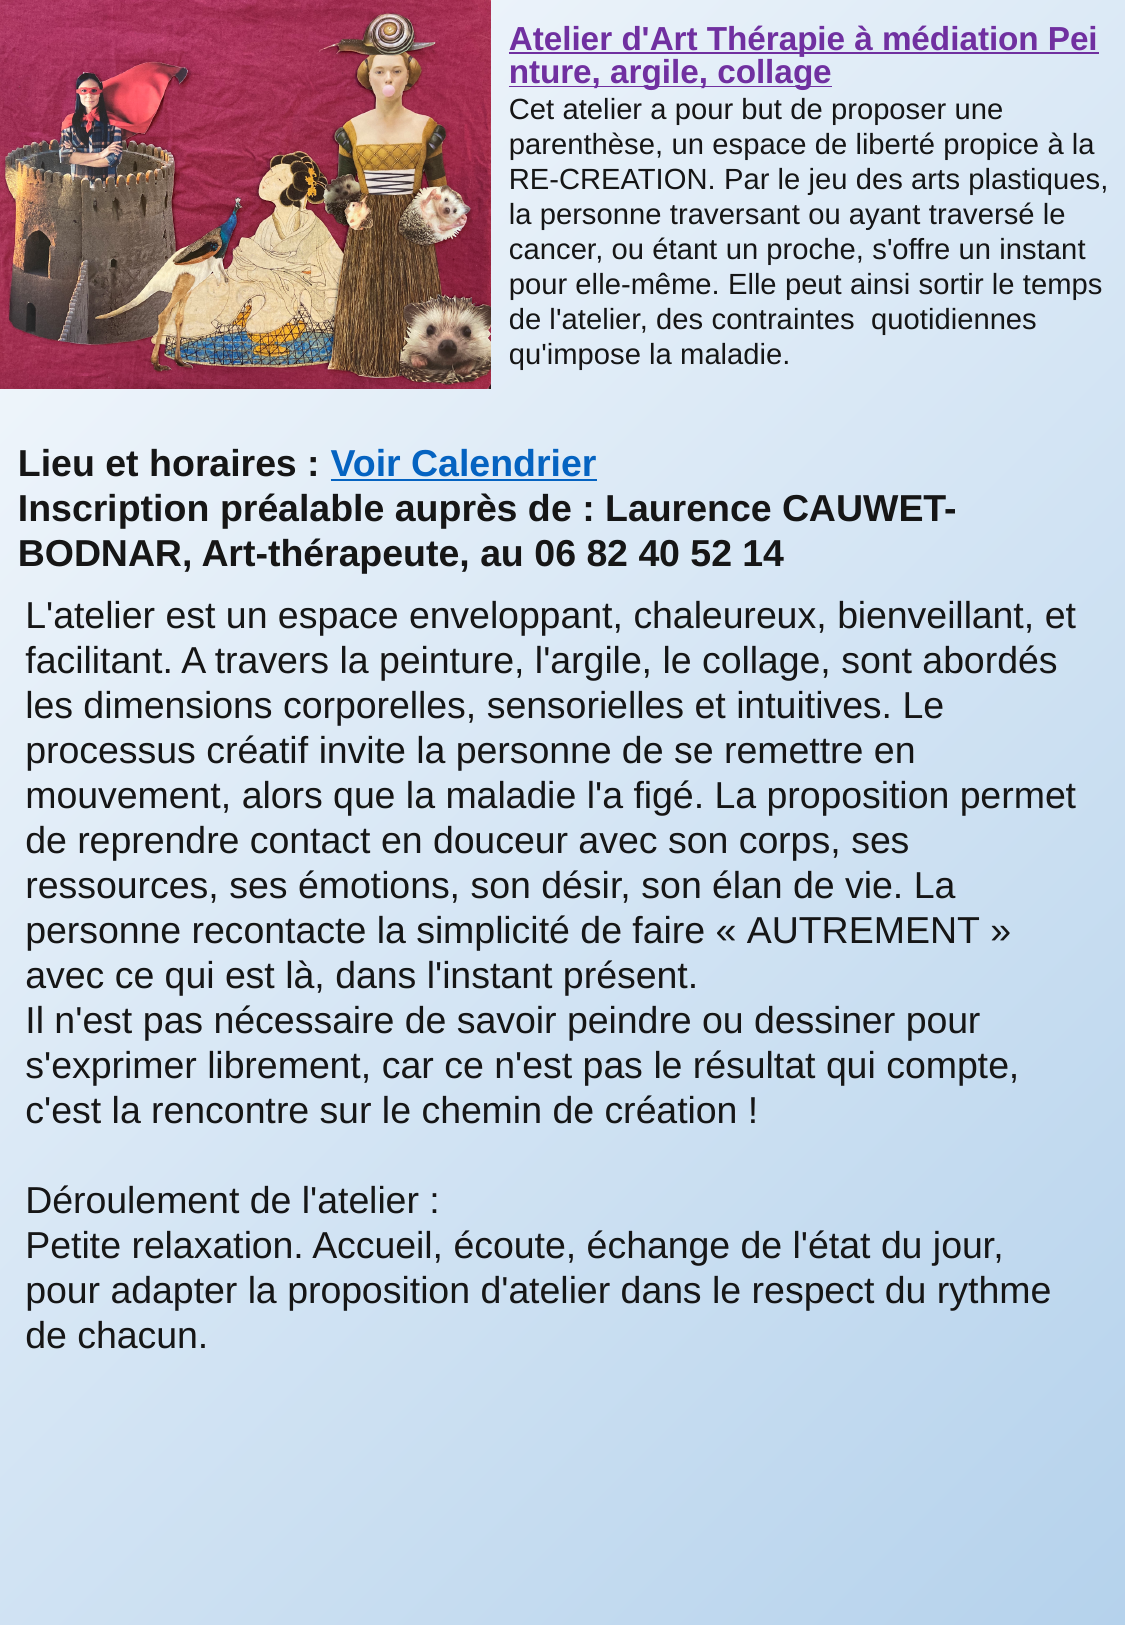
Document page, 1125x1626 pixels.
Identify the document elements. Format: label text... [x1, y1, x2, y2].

text_box Lieu et horaires : Voir Calendrier Inscription préalable auprès de : Laurence CAUWET-BODNAR, Art-thérapeute, au 06 82 40 52 14 [3, 431, 1107, 582]
text_box Atelier d'Art Thérapie à médiation Peinture, argile, collage Cet atelier a pour but de proposer une parenthèse, un espace de liberté propice à la RE-CREATION. Par le jeu des arts plastiques, la personne traversant ou ayant traversé le cancer, ou étant un proche, s'offre un instant pour elle-même. Elle peut ainsi sortir le temps de l'atelier, des contraintes quotidiennes qu'impose la maladie. [494, 9, 1125, 344]
picture [0, 0, 491, 389]
text_box L'atelier est un espace enveloppant, chaleureux, bienveillant, et facilitant. A travers la peinture, l'argile, le collage, sont abordés les dimensions corporelles, sensorielles et intuitives. Le processus créatif invite la personne de se remettre en mouvement, alors que la maladie l'a figé. La proposition permet de reprendre contact en douceur avec son corps, ses ressources, ses émotions, son désir, son élan de vie. La personne recontacte la simplicité de faire « AUTREMENT » avec ce qui est là, dans l'instant présent. Il n'est pas nécessaire de savoir peindre ou dessiner pour s'exprimer librement, car ce n'est pas le résultat qui compte, c'est la rencontre sur le chemin de création ! Déroulement de l'atelier : Petite relaxation. Accueil, écoute, échange de l'état du jour, pour adapter la proposition d'atelier dans le respect du rythme de chacun. [10, 583, 1100, 1386]
